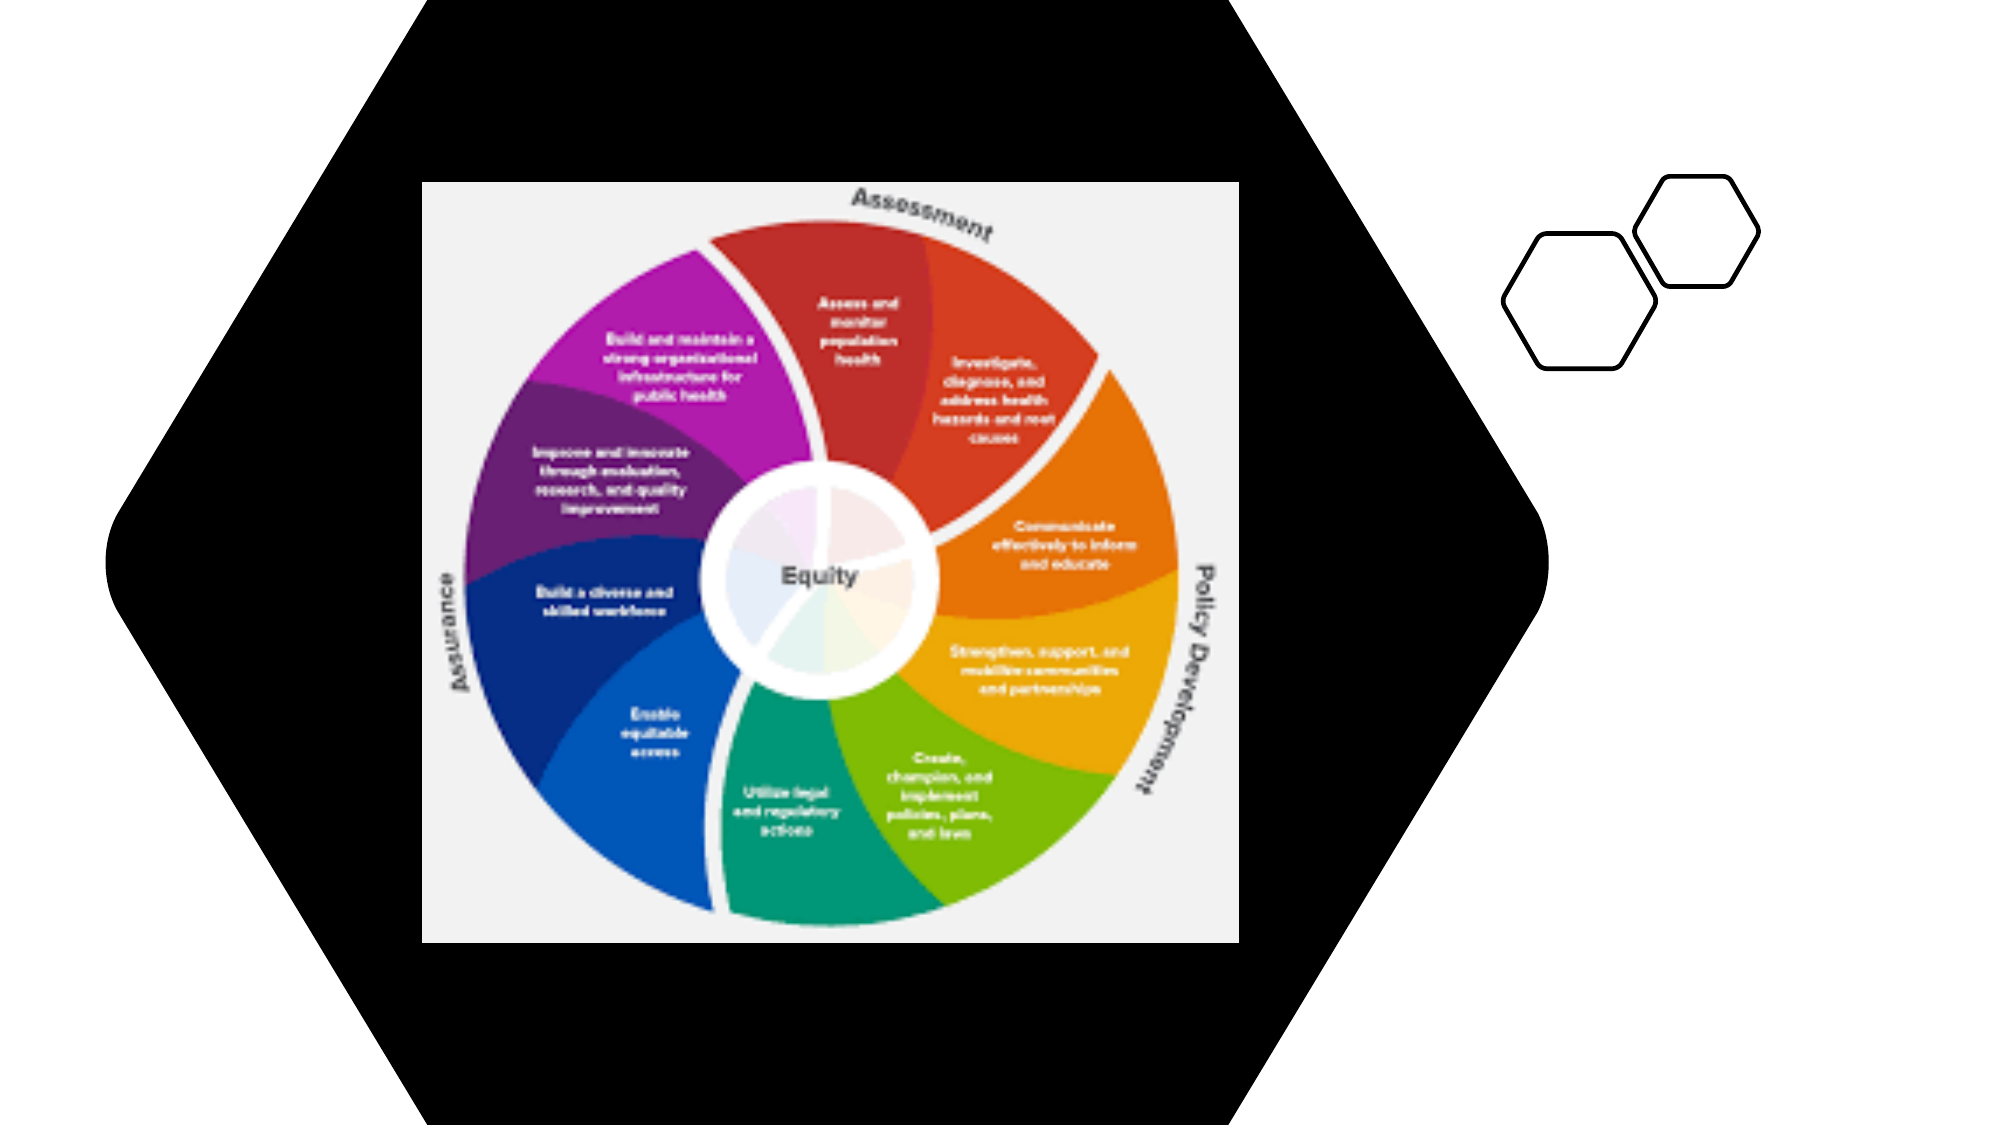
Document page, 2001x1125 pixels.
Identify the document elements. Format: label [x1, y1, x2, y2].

text_box [104, 0, 1550, 1125]
picture [422, 182, 1239, 943]
text_box [1502, 176, 1759, 369]
